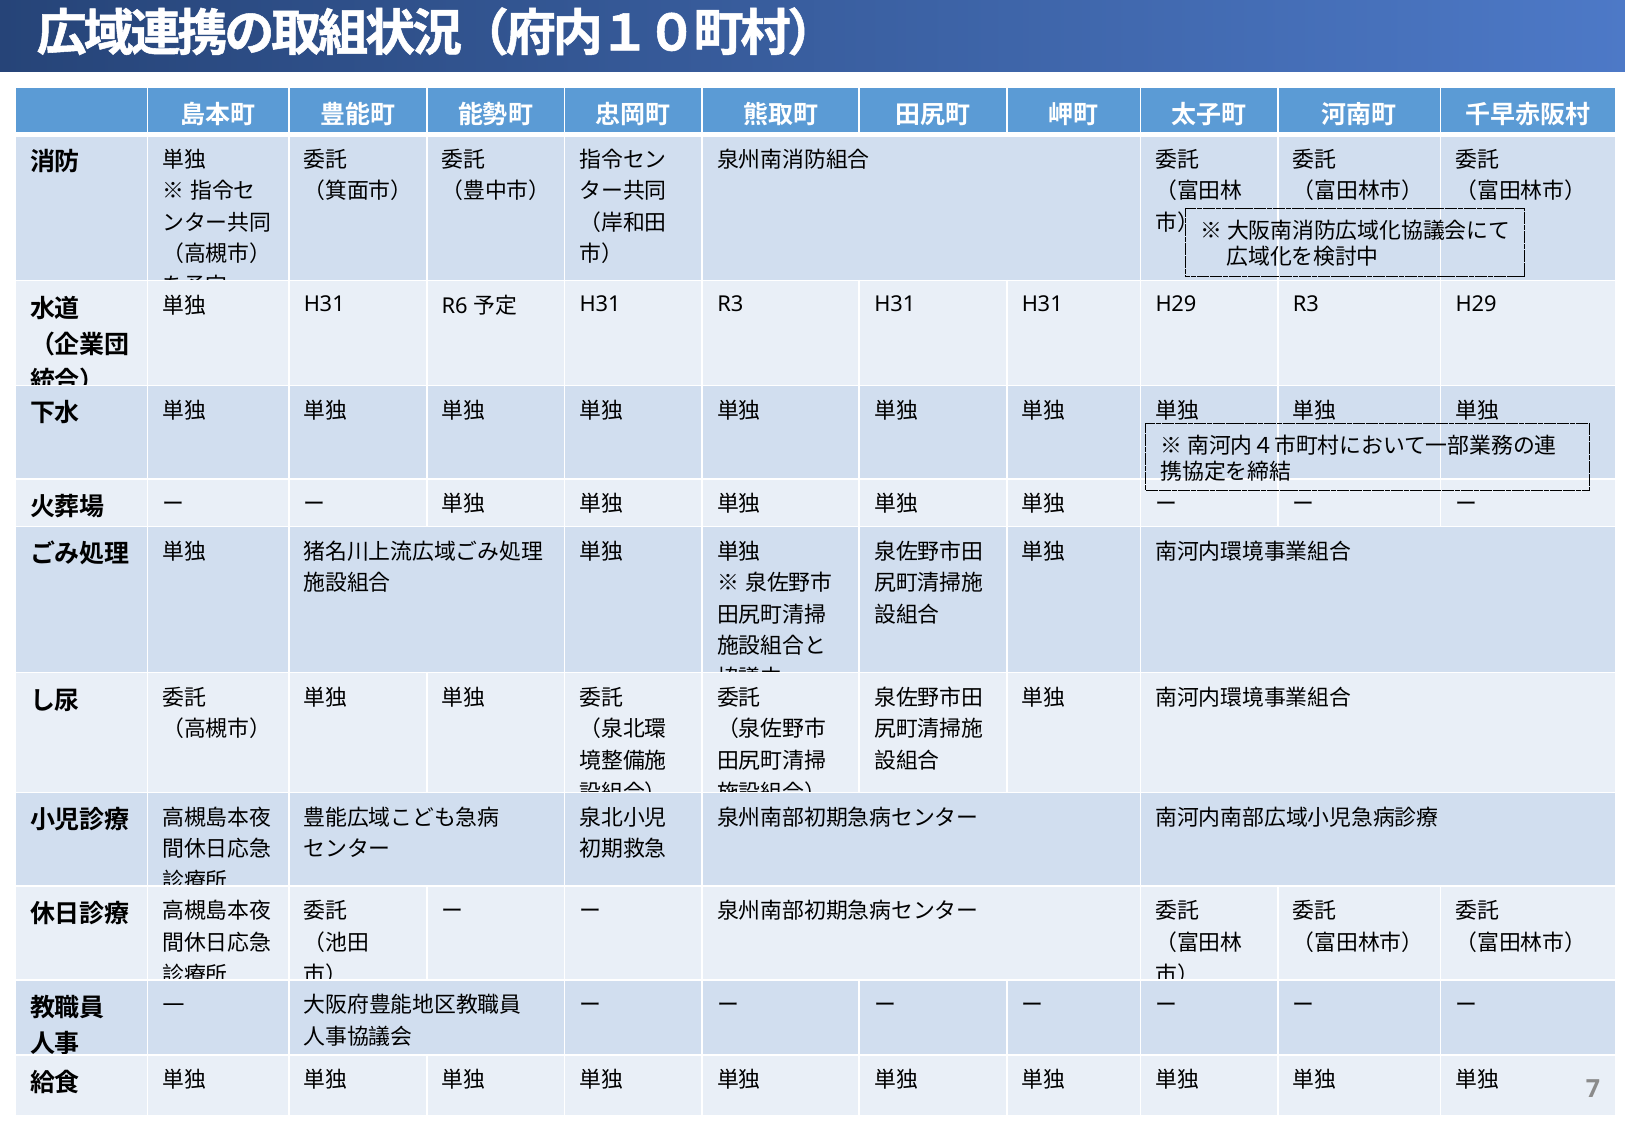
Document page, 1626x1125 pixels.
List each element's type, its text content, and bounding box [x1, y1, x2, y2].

table_cell 猪名川上流広域ごみ処理施設組合 [290, 527, 564, 672]
table_cell ー [565, 887, 701, 979]
table_cell 給食 [16, 1056, 147, 1115]
table_cell 委託 （富田林市） [1279, 887, 1440, 979]
table_cell 単独 [290, 386, 426, 478]
table_cell 単独 [428, 1056, 564, 1115]
table_cell R6予定 [428, 281, 564, 385]
table_cell 単独 [1008, 480, 1140, 526]
table_cell 単独 [1141, 1056, 1277, 1115]
table_header 千早赤阪村 [1441, 88, 1615, 132]
text_box ※大阪南消防広域化協議会にて 広域化を検討中 [1185, 208, 1525, 277]
table_cell ー [1008, 981, 1140, 1054]
table_header 能勢町 [428, 88, 564, 132]
table_cell ー [1279, 981, 1440, 1054]
table_cell 下水 [16, 386, 147, 478]
table_cell ー [860, 981, 1006, 1054]
table_cell 豊能広域こども急病 センター [290, 793, 564, 885]
table_cell 単独 [565, 1056, 701, 1115]
table_cell 単独 [565, 480, 701, 526]
table_cell R3 [703, 281, 858, 385]
table_cell 単独 [1441, 1056, 1615, 1115]
table_cell 単独 [148, 1056, 288, 1115]
slide_number 6 [1546, 1064, 1616, 1116]
table_cell H29 [1441, 281, 1615, 385]
table_cell 単独 [703, 386, 858, 478]
table_cell ー [1141, 480, 1277, 526]
table_cell 泉佐野市田尻町清掃施設組合 [860, 527, 1006, 672]
table_header 熊取町 [703, 88, 858, 132]
table_cell 高槻島本夜間休日応急診療所 [148, 793, 288, 885]
table_cell 単独 [1279, 386, 1440, 423]
table_cell 委託 （富田林市） [1279, 137, 1440, 208]
table_cell 単独 [1008, 1056, 1140, 1115]
table_cell 火葬場 [16, 480, 147, 526]
text_box 広域連携の取組状況（府内１０町村） [21, 0, 1499, 68]
table_cell 南河内環境事業組合 [1141, 527, 1615, 672]
table_cell 委託 （箕面市） [290, 137, 426, 280]
table_cell 単独 [703, 1056, 858, 1115]
table_header 岬町 [1008, 88, 1140, 132]
table_cell H31 [860, 281, 1006, 385]
table_cell 単独 [1279, 1056, 1440, 1115]
table_cell 単独 [1141, 386, 1277, 478]
table_cell R3 [1279, 281, 1440, 385]
table_cell 委託 （富田林市） [1141, 887, 1277, 979]
table_cell ー [290, 480, 426, 526]
table_cell 消防 [16, 137, 147, 280]
table_cell H31 [290, 281, 426, 385]
table_cell H31 [565, 281, 701, 385]
table_cell 単独 [1441, 386, 1615, 478]
table_cell 泉州南部初期急病センター [703, 887, 1140, 979]
table_header 豊能町 [290, 88, 426, 132]
table_cell 水道 （企業団統合） [16, 281, 147, 385]
table_cell 単独 [148, 386, 288, 478]
table_cell 単独 [428, 673, 564, 792]
table_cell 泉州南消防組合 [703, 137, 1140, 280]
table_cell 単独 [1008, 386, 1140, 478]
table_cell 委託 （富田林市） [1441, 887, 1615, 979]
text_box ※南河内４市町村において一部業務の連携協定を締結 [1145, 423, 1590, 491]
table_cell 単独 [860, 480, 1006, 526]
table_cell 委託 （池田市） [290, 887, 426, 979]
table_cell ー [703, 981, 858, 1054]
table_cell 委託 （泉佐野市田尻町清掃施設組合） [703, 673, 858, 792]
table_cell 委託 （高槻市） [148, 673, 288, 792]
table_cell 教職員 人事 [16, 981, 147, 1054]
table_cell 単独 ※指令センター共同（高槻市）を予定 [148, 137, 288, 280]
table_cell 単独 [703, 480, 858, 526]
table_cell 泉北小児初期救急 [565, 793, 701, 885]
table_cell ー [1141, 981, 1277, 1054]
table_cell ー [1441, 981, 1615, 1054]
table_cell 単独 [1008, 673, 1140, 792]
table_cell ー [428, 887, 564, 979]
table_cell 委託 （富田林市） [1141, 137, 1277, 280]
table_cell 単独 [1008, 527, 1140, 672]
table_cell 指令センター共同 （岸和田市） [565, 137, 701, 280]
table_cell 単独 [565, 386, 701, 478]
table_cell 泉州南部初期急病センター [703, 793, 1140, 885]
table_cell ー [1279, 491, 1440, 526]
table_cell ー [1441, 480, 1615, 526]
table_cell し尿 [16, 673, 147, 792]
table_cell ー [565, 981, 701, 1054]
table_cell 単独 [428, 480, 564, 526]
table_cell 単独 [290, 673, 426, 792]
table_cell 南河内環境事業組合 [1141, 673, 1615, 792]
table_cell 単独 [860, 1056, 1006, 1115]
table_cell 単独 [148, 527, 288, 672]
table_cell H31 [1008, 281, 1140, 385]
table_header 太子町 [1141, 88, 1277, 132]
table_cell ごみ処理 [16, 527, 147, 672]
table_cell 単独 [565, 527, 701, 672]
table_header 島本町 [148, 88, 288, 132]
table_cell 泉佐野市田尻町清掃施設組合 [860, 673, 1006, 792]
table_cell 小児診療 [16, 793, 147, 885]
table_cell 委託 （泉北環境整備施設組合） [565, 673, 701, 792]
table_cell 委託 （豊中市） [428, 137, 564, 280]
table_header 河南町 [1279, 88, 1440, 132]
table_cell 南河内南部広域小児急病診療 [1141, 793, 1615, 885]
table_cell ー [148, 480, 288, 526]
table_cell 単独 [428, 386, 564, 478]
table_header 忠岡町 [565, 88, 701, 132]
table_cell 単独 [148, 281, 288, 385]
table_cell ― [148, 981, 288, 1054]
table_cell 大阪府豊能地区教職員 人事協議会 [290, 981, 564, 1054]
table_cell 単独 [290, 1056, 426, 1115]
text_box [0, 0, 1625, 72]
table_cell 単独 ※泉佐野市田尻町清掃施設組合と協議中 [703, 527, 858, 672]
table_cell 単独 [860, 386, 1006, 478]
table_cell 休日診療 [16, 887, 147, 979]
table_header [16, 88, 147, 132]
table_cell H29 [1141, 281, 1277, 385]
table_cell 委託 （富田林市） [1441, 137, 1615, 280]
table_header 田尻町 [860, 88, 1006, 132]
table_cell 高槻島本夜間休日応急診療所 [148, 887, 288, 979]
